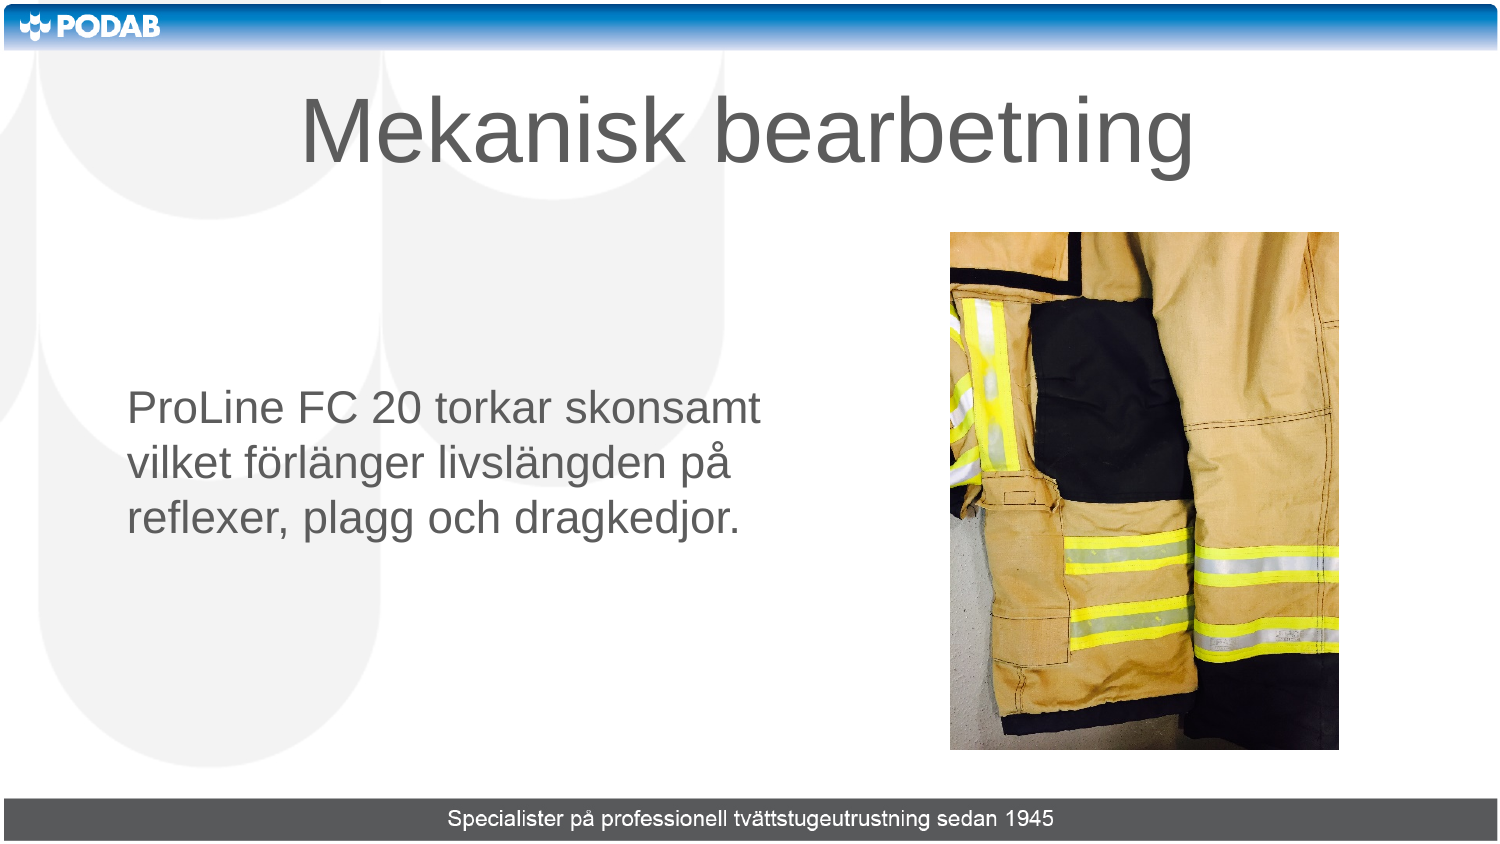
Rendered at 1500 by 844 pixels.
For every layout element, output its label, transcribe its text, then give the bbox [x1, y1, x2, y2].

title Mekanisk bearbetning [73, 55, 1424, 197]
picture [0, 0, 1500, 844]
text_box ProLine FC 20 torkar skonsamt vilket förlänger livslängden på reflexer, plagg och dragkedjor. [112, 370, 809, 610]
